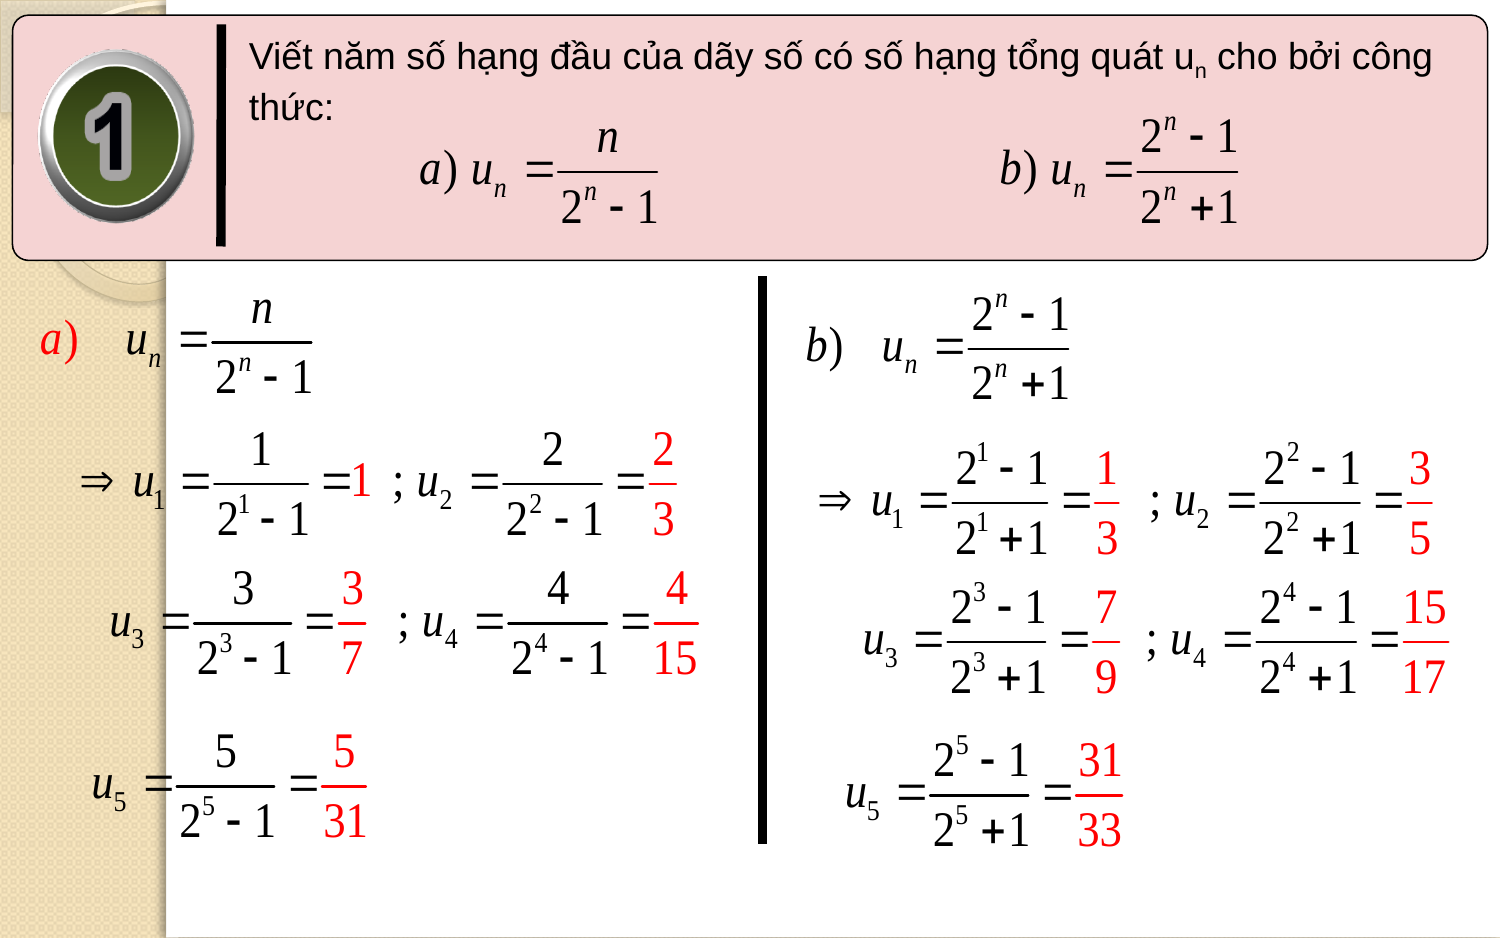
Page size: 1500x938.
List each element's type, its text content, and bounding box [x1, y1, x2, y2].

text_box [1144, 428, 1440, 564]
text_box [1140, 567, 1459, 705]
text_box Viết năm số hạng đầu của dãy số có số hạng tổng quát un cho bởi công thức: [234, 24, 1491, 136]
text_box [36, 47, 195, 224]
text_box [811, 428, 1130, 566]
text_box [857, 567, 1130, 705]
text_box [32, 276, 321, 405]
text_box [799, 274, 1077, 412]
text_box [387, 417, 687, 547]
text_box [830, 720, 1130, 858]
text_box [103, 557, 377, 686]
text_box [412, 97, 1245, 235]
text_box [392, 557, 707, 686]
text_box [23, 22, 1477, 208]
text_box [10, 13, 1490, 263]
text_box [73, 417, 377, 547]
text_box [77, 719, 377, 849]
